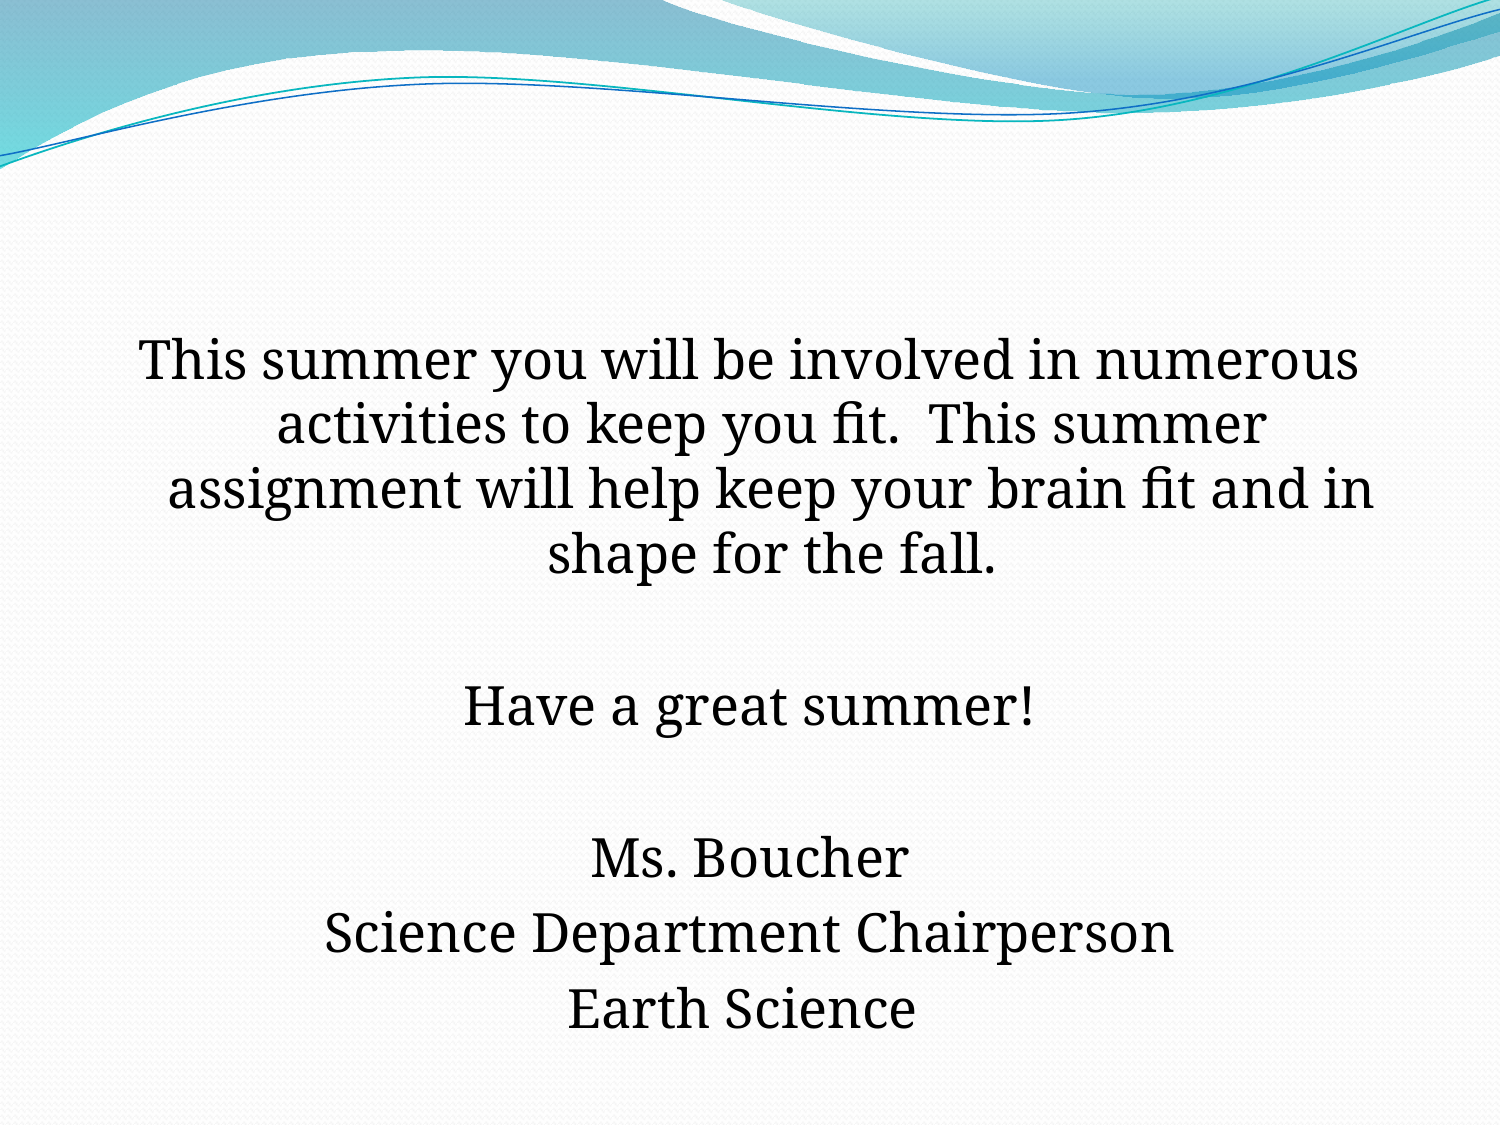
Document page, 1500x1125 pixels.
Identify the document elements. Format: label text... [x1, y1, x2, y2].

list This summer you will be involved in numerous activities to keep you fit. This summer assignment will help keep your brain fit and in shape for the fall. Have a great summer! Ms. Boucher Science Department Chairperson Earth Science [74, 317, 1426, 1038]
